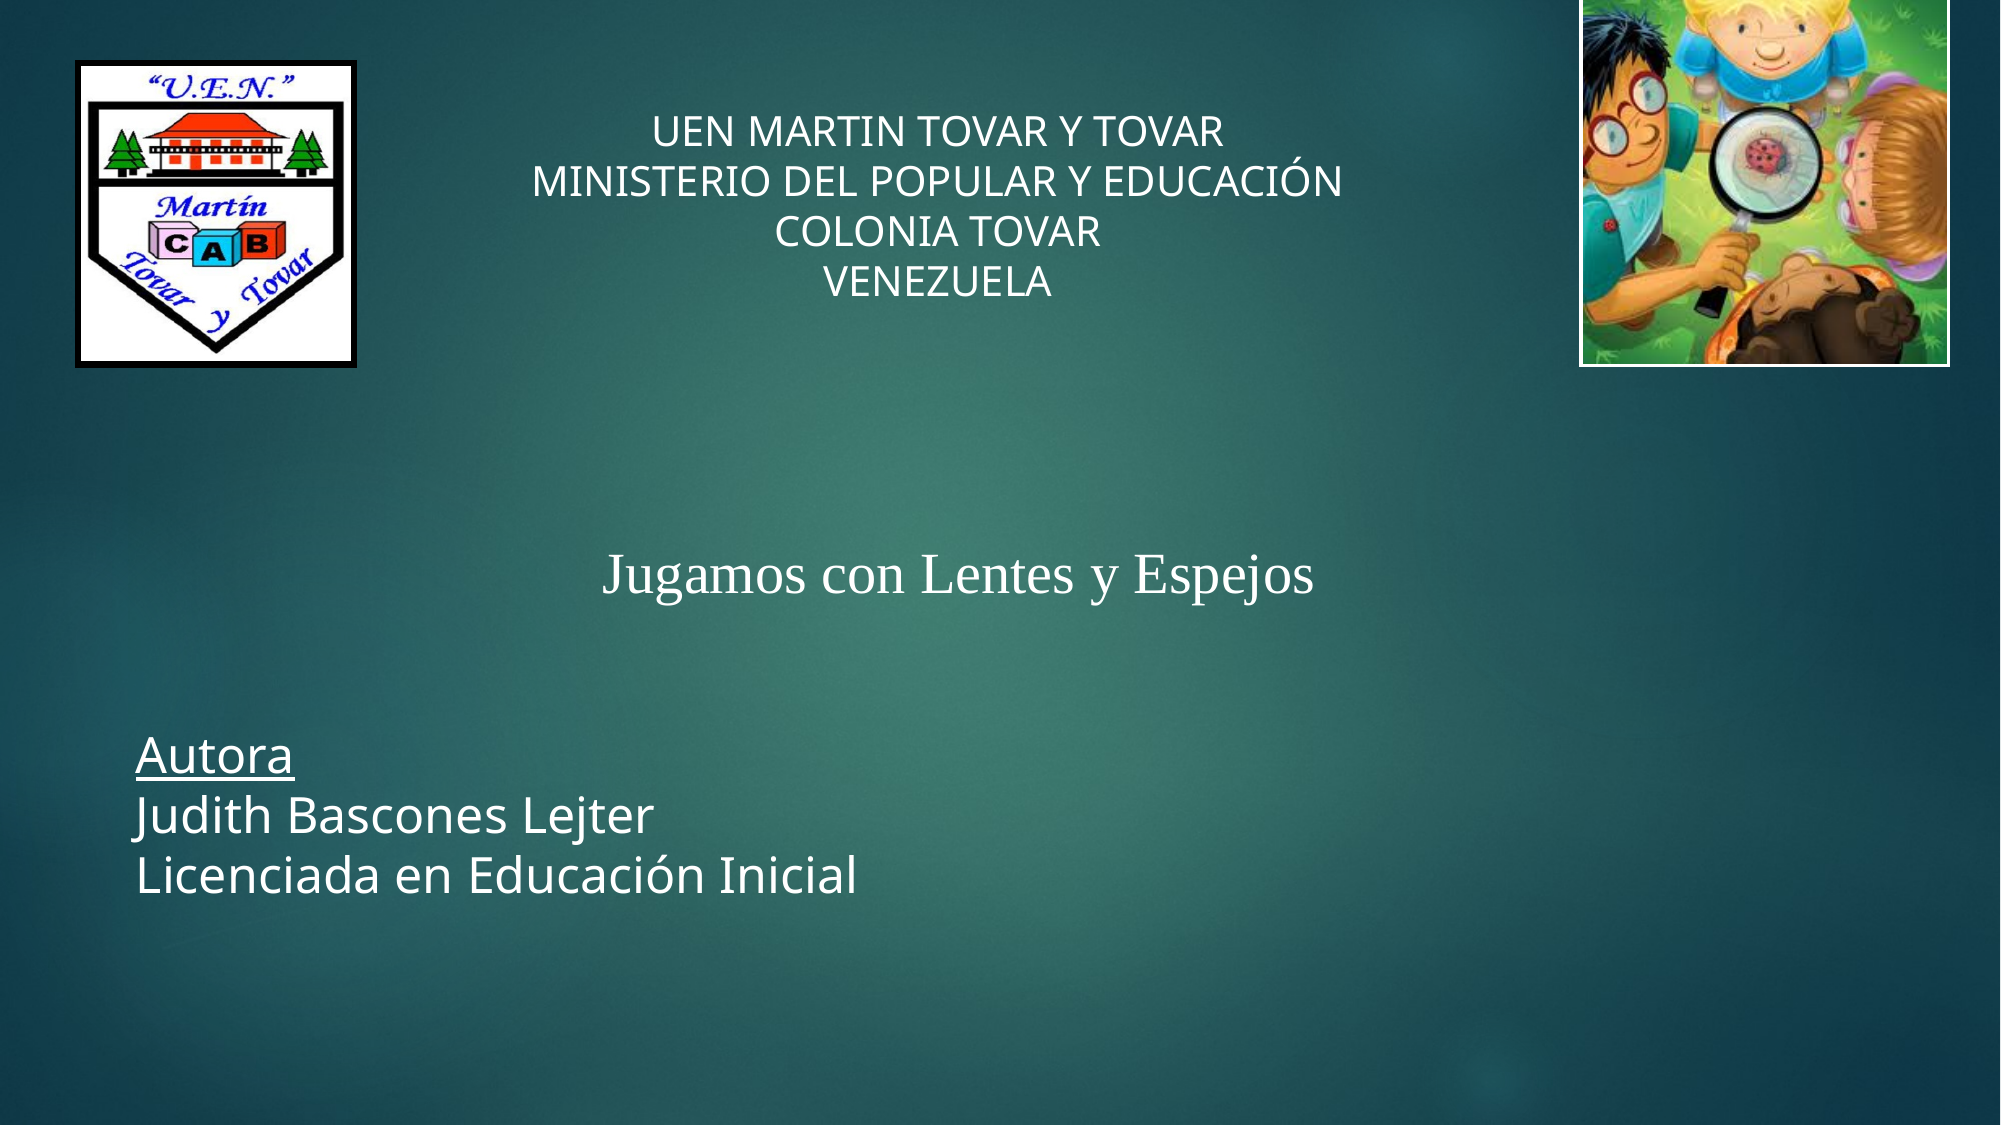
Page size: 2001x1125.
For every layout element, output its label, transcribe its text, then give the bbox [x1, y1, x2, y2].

text_box Autora Judith Bascones Lejter Licenciada en Educación Inicial [121, 715, 1277, 911]
picture [1582, 0, 1948, 365]
text_box Jugamos con Lentes y Espejos [321, 527, 1583, 613]
text_box UEN MARTIN TOVAR Y TOVAR MINISTERIO DEL POPULAR Y EDUCACIÓN COLONIA TOVAR VENEZUELA [494, 97, 1382, 312]
picture [0, 0, 2001, 1125]
